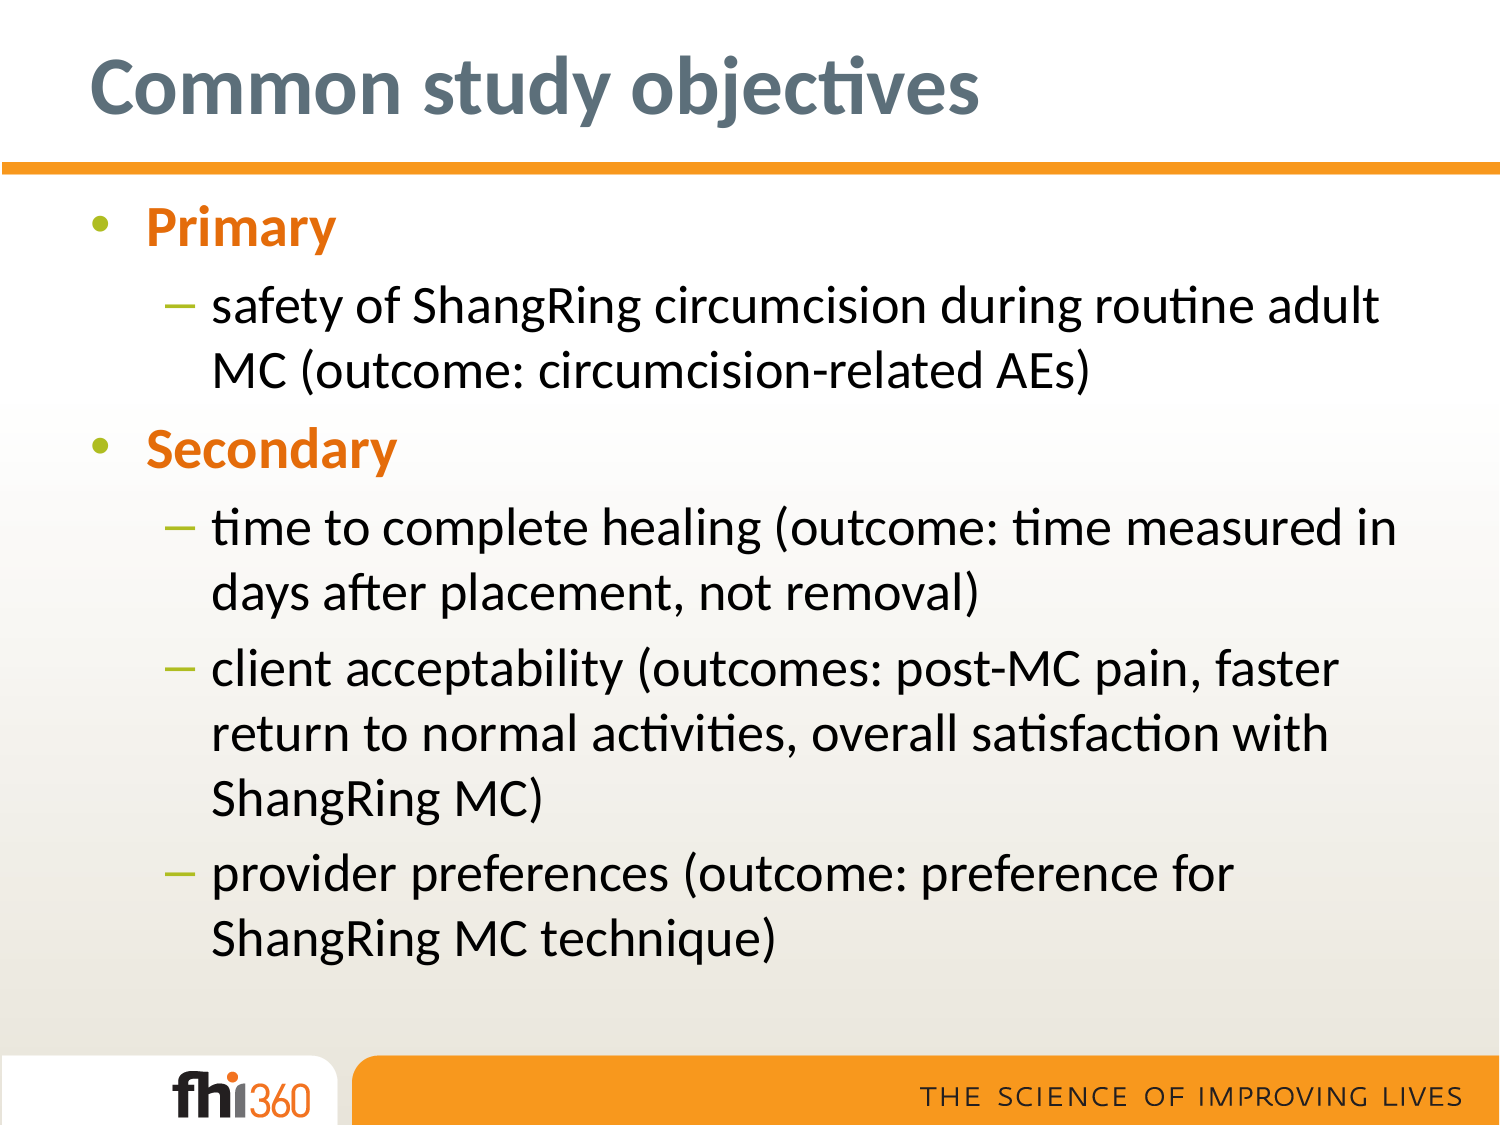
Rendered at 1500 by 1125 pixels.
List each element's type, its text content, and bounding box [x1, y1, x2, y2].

list Primary safety of ShangRing circumcision during routine adult MC (outcome: circumcision-related AEs) Secondary time to complete healing (outcome: time measured in days after placement, not removal) client acceptability (outcomes: post-MC pain, faster return to normal activities, overall satisfaction with ShangRing MC) provider preferences (outcome: preference for ShangRing MC technique) [75, 180, 1425, 1005]
title Common study objectives [75, 0, 1007, 163]
picture [0, 162, 1500, 1125]
